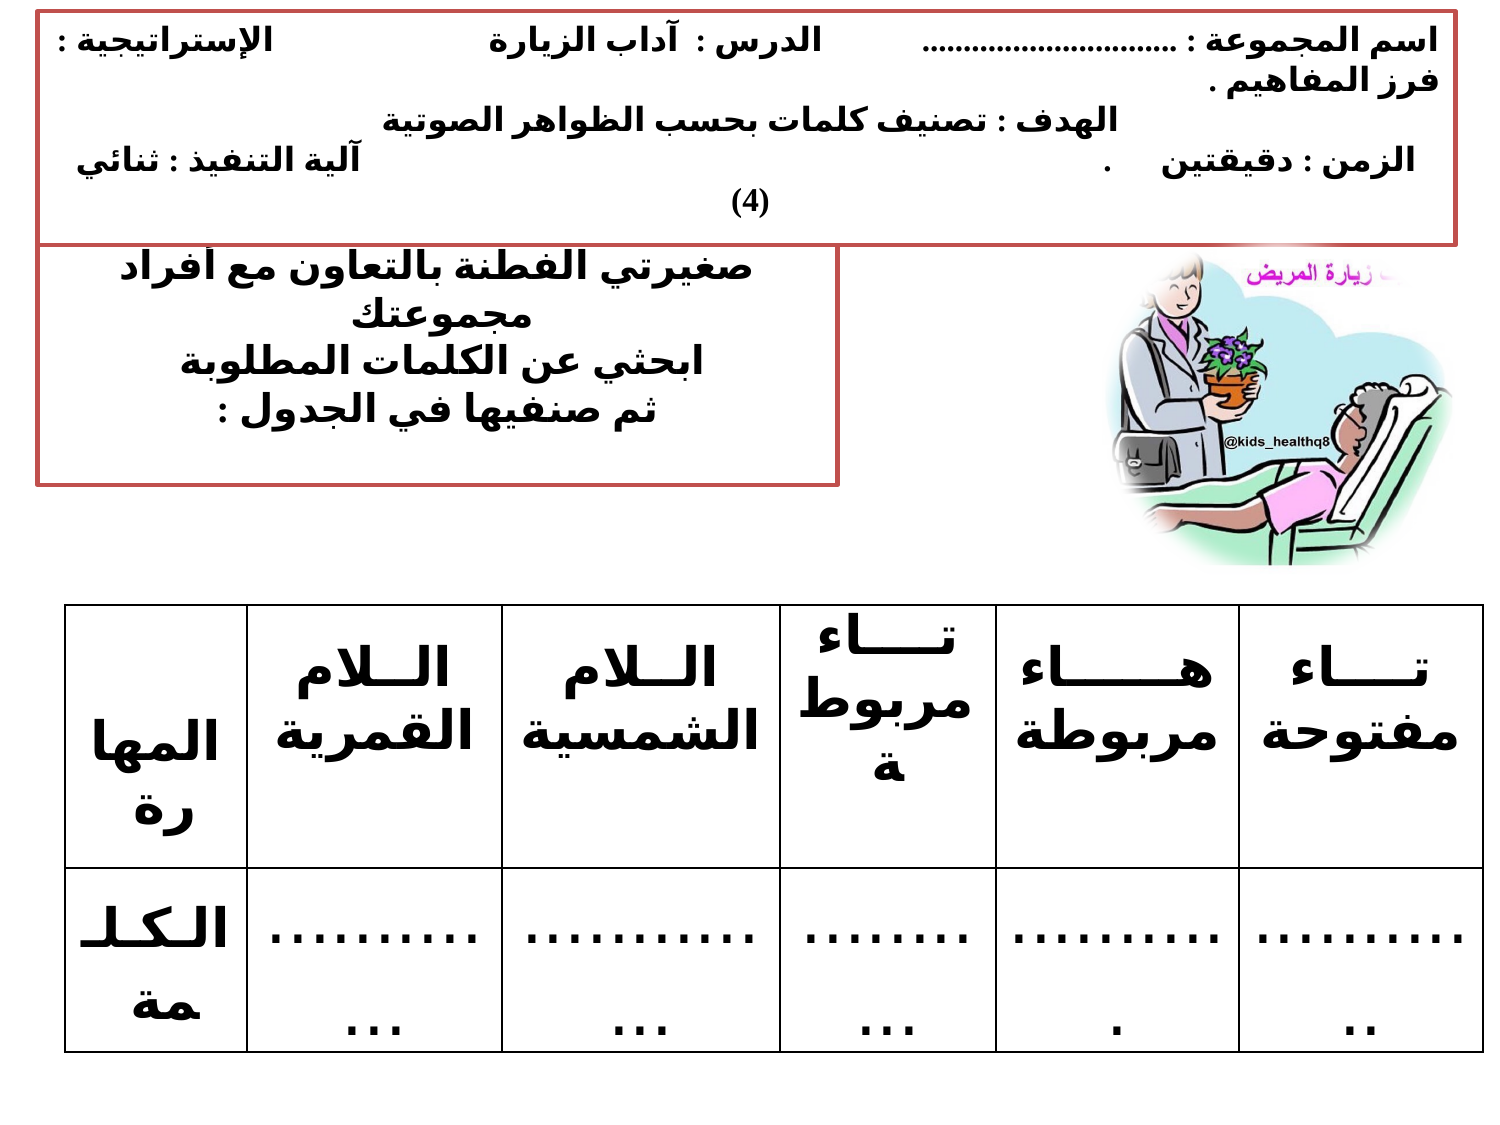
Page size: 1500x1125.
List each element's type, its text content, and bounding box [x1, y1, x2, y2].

table_header تــــاء مربوطة [781, 606, 995, 867]
table_cell ............ [1240, 869, 1482, 1051]
table_header الــلام القمرية [248, 606, 501, 867]
table_cell ........... [997, 869, 1238, 1051]
picture [1093, 222, 1463, 592]
table_header الــلام الشمسية [503, 606, 779, 867]
table_cell .............. [503, 869, 779, 1051]
table_header المهارة [66, 606, 246, 867]
text_box اسم المجموعة : ............................... الدرس : آداب الزيارة الإستراتيجية : فرز المفاهيم . الهدف : تصنيف كلمات بحسب الظواهر الصوتية الزمن : دقيقتين . آلية التنفيذ : ثنائي (4) [35, 9, 1458, 247]
table_cell الـكـلـمة [66, 869, 246, 1051]
text_box صغيرتي الفطنة بالتعاون مع أفراد مجموعتك ابحثي عن الكلمات المطلوبة ثم صنفيها في الجدول : [35, 247, 840, 487]
table_header تــــاء مفتوحة [1240, 606, 1482, 867]
table_cell ........... [781, 869, 995, 1051]
table_header هــــــاء مربوطة [997, 606, 1238, 867]
table_cell ............. [248, 869, 501, 1051]
